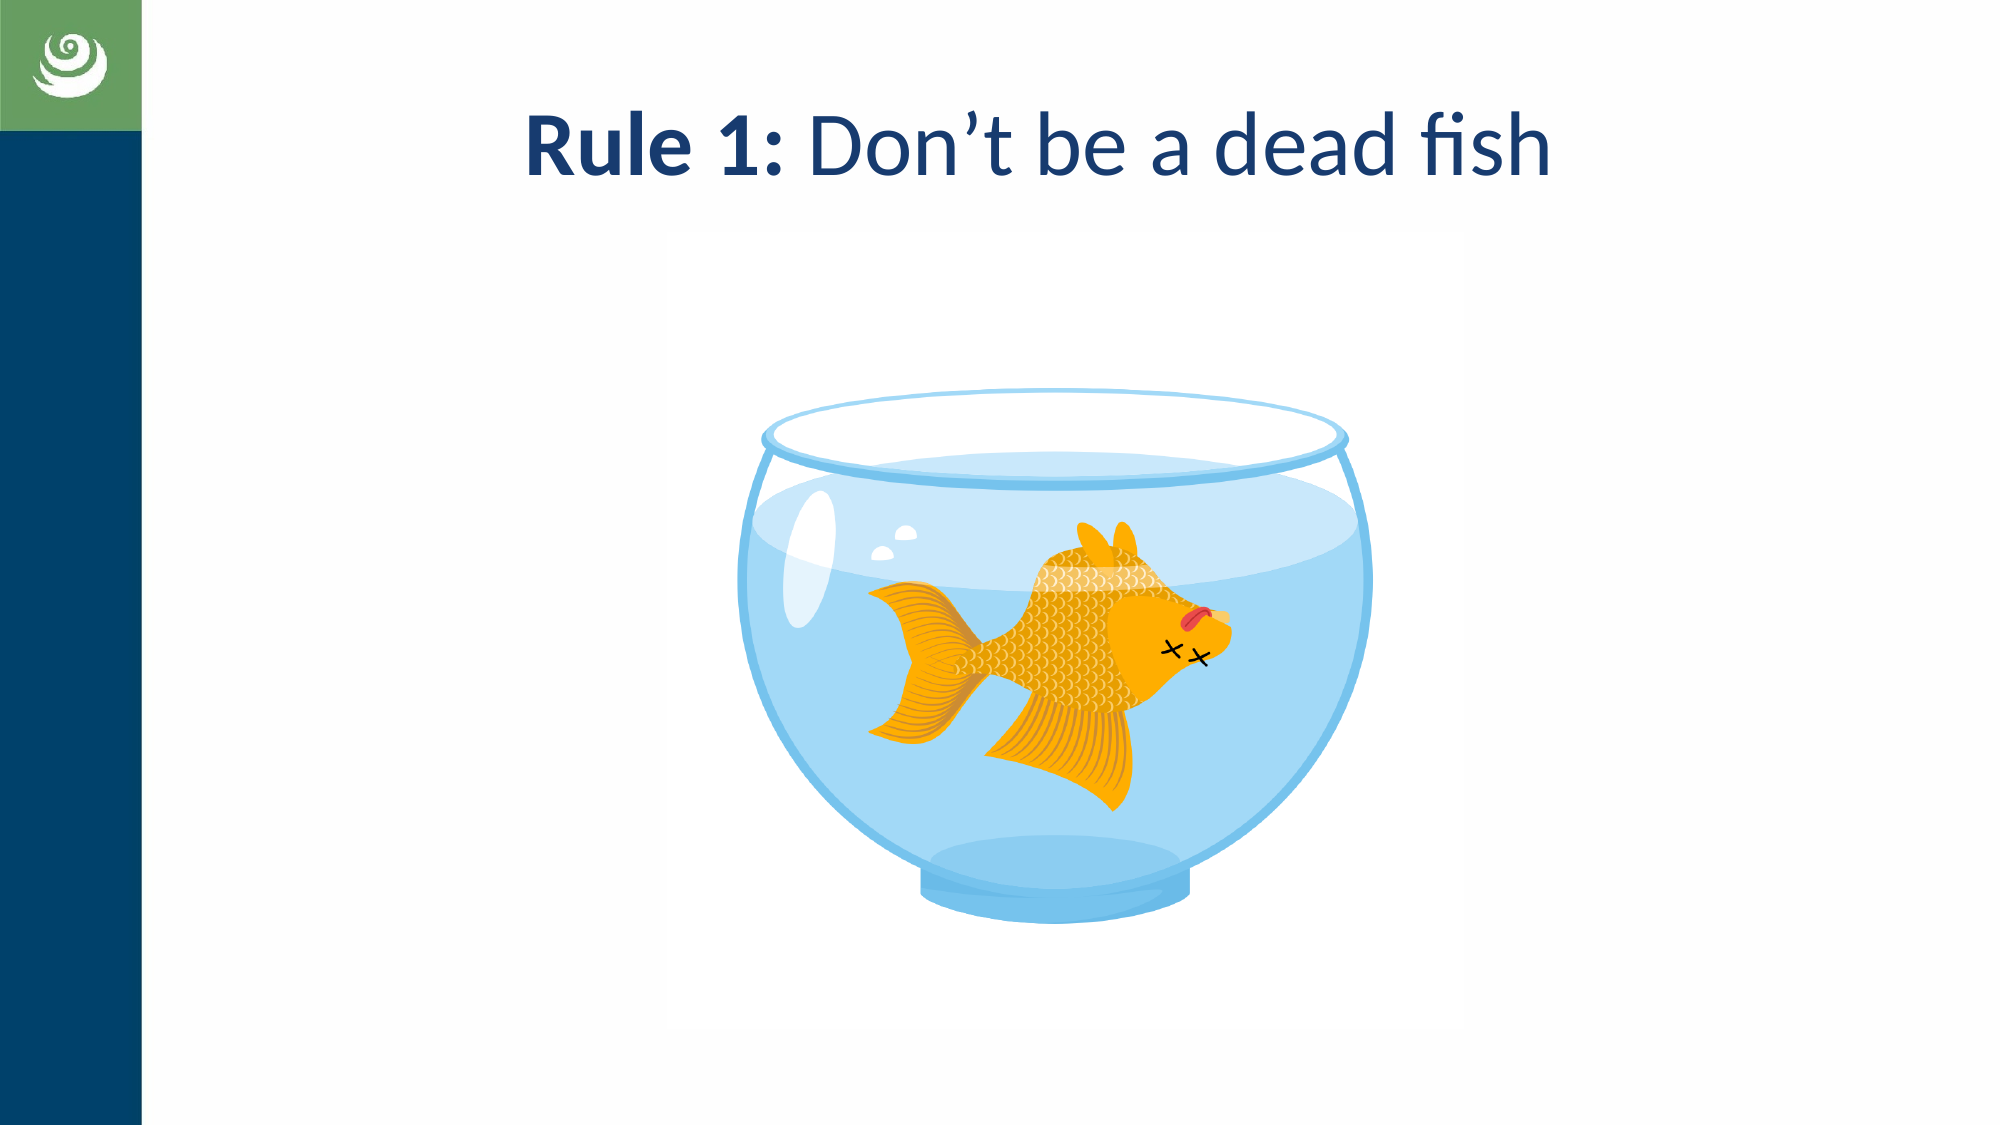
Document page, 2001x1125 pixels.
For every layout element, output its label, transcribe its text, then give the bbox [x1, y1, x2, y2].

picture [0, 0, 2001, 1125]
text_box Rule 1: Don’t be a dead fish [177, 36, 1902, 255]
